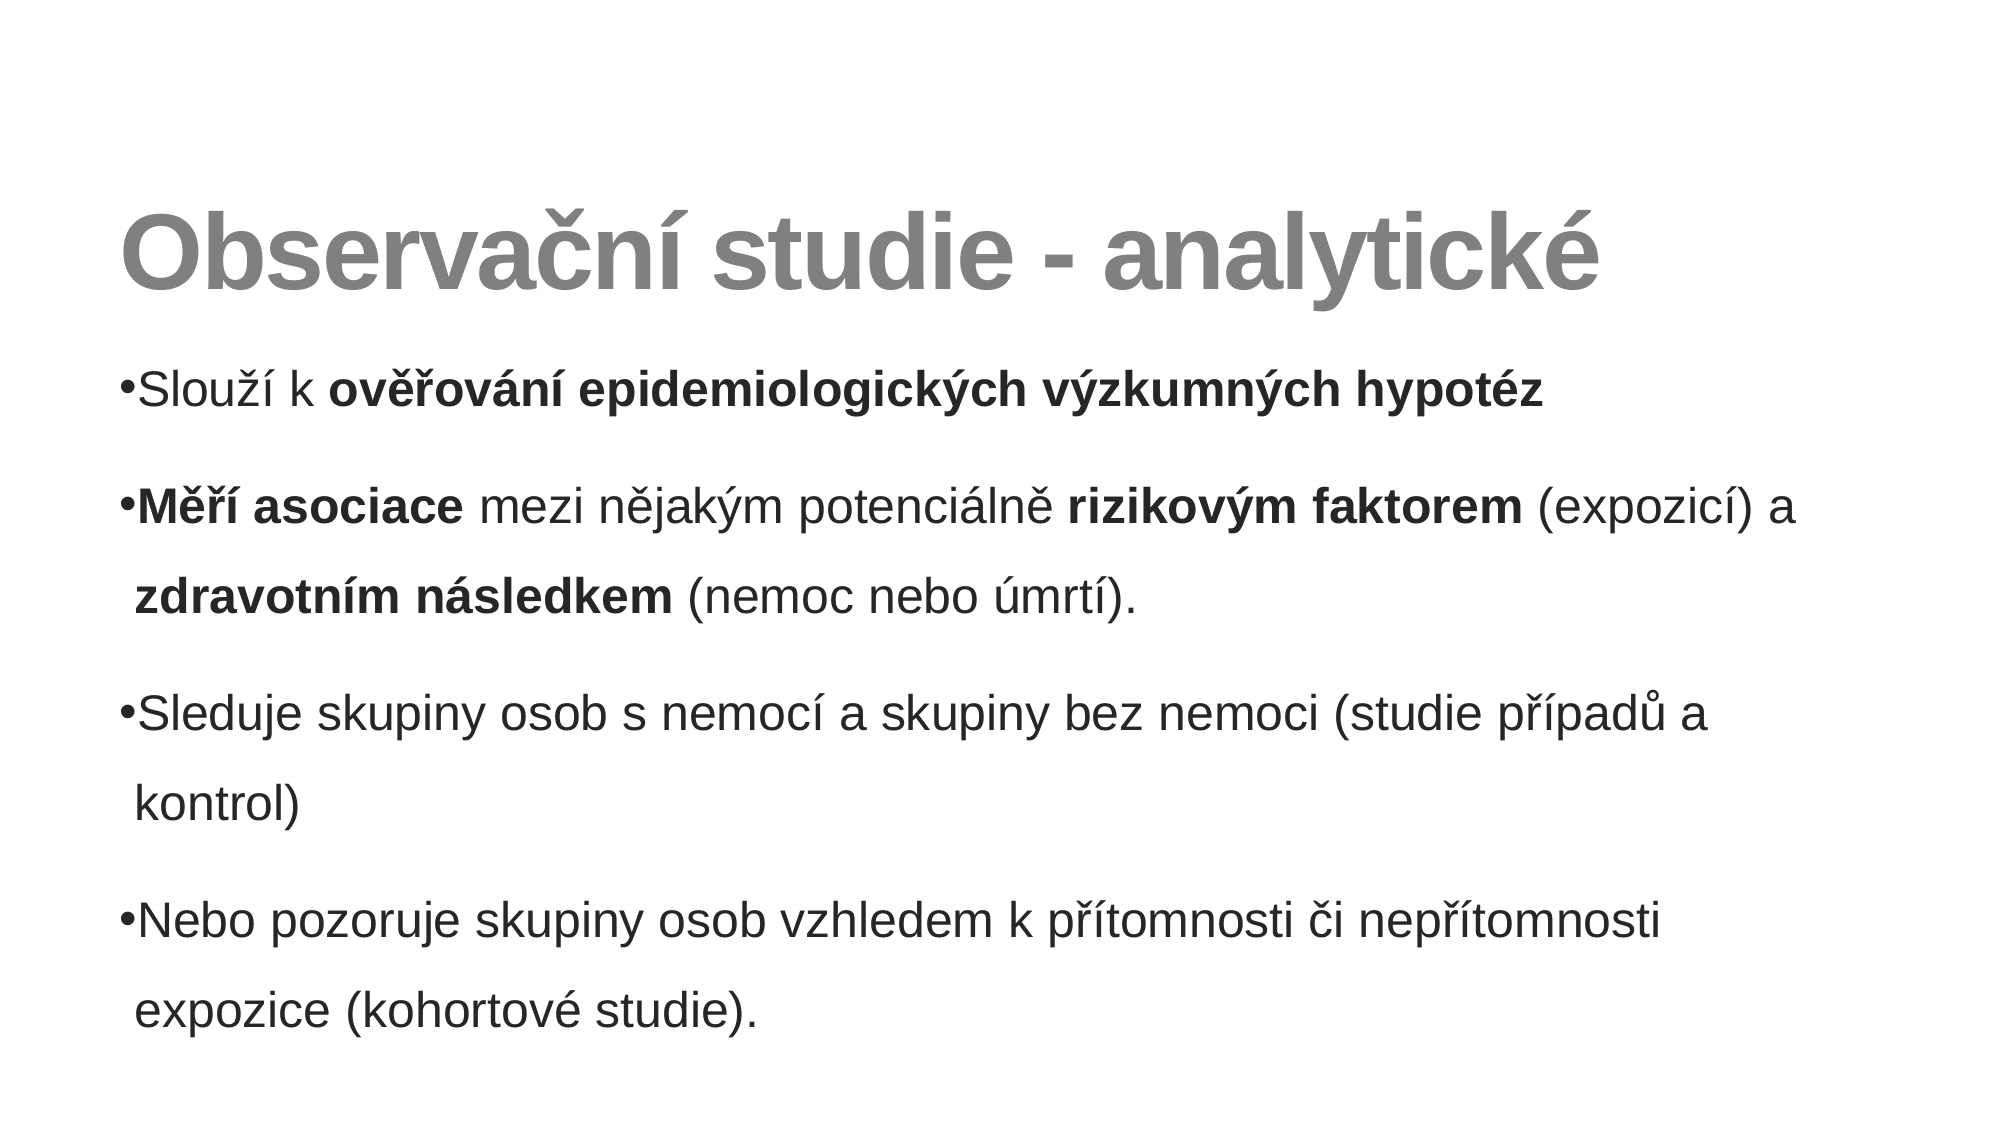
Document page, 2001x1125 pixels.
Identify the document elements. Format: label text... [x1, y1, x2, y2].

list Slouží k ověřování epidemiologických výzkumných hypotéz Měří asociace mezi nějakým potenciálně rizikovým faktorem (expozicí) a zdravotním následkem (nemoc nebo úmrtí). Sleduje skupiny osob s nemocí a skupiny bez nemoci (studie případů a kontrol) Nebo pozoruje skupiny osob vzhledem k přítomnosti či nepřítomnosti expozice (kohortové studie). [104, 319, 1869, 1067]
title Observační studie - analytické [104, 109, 1872, 320]
